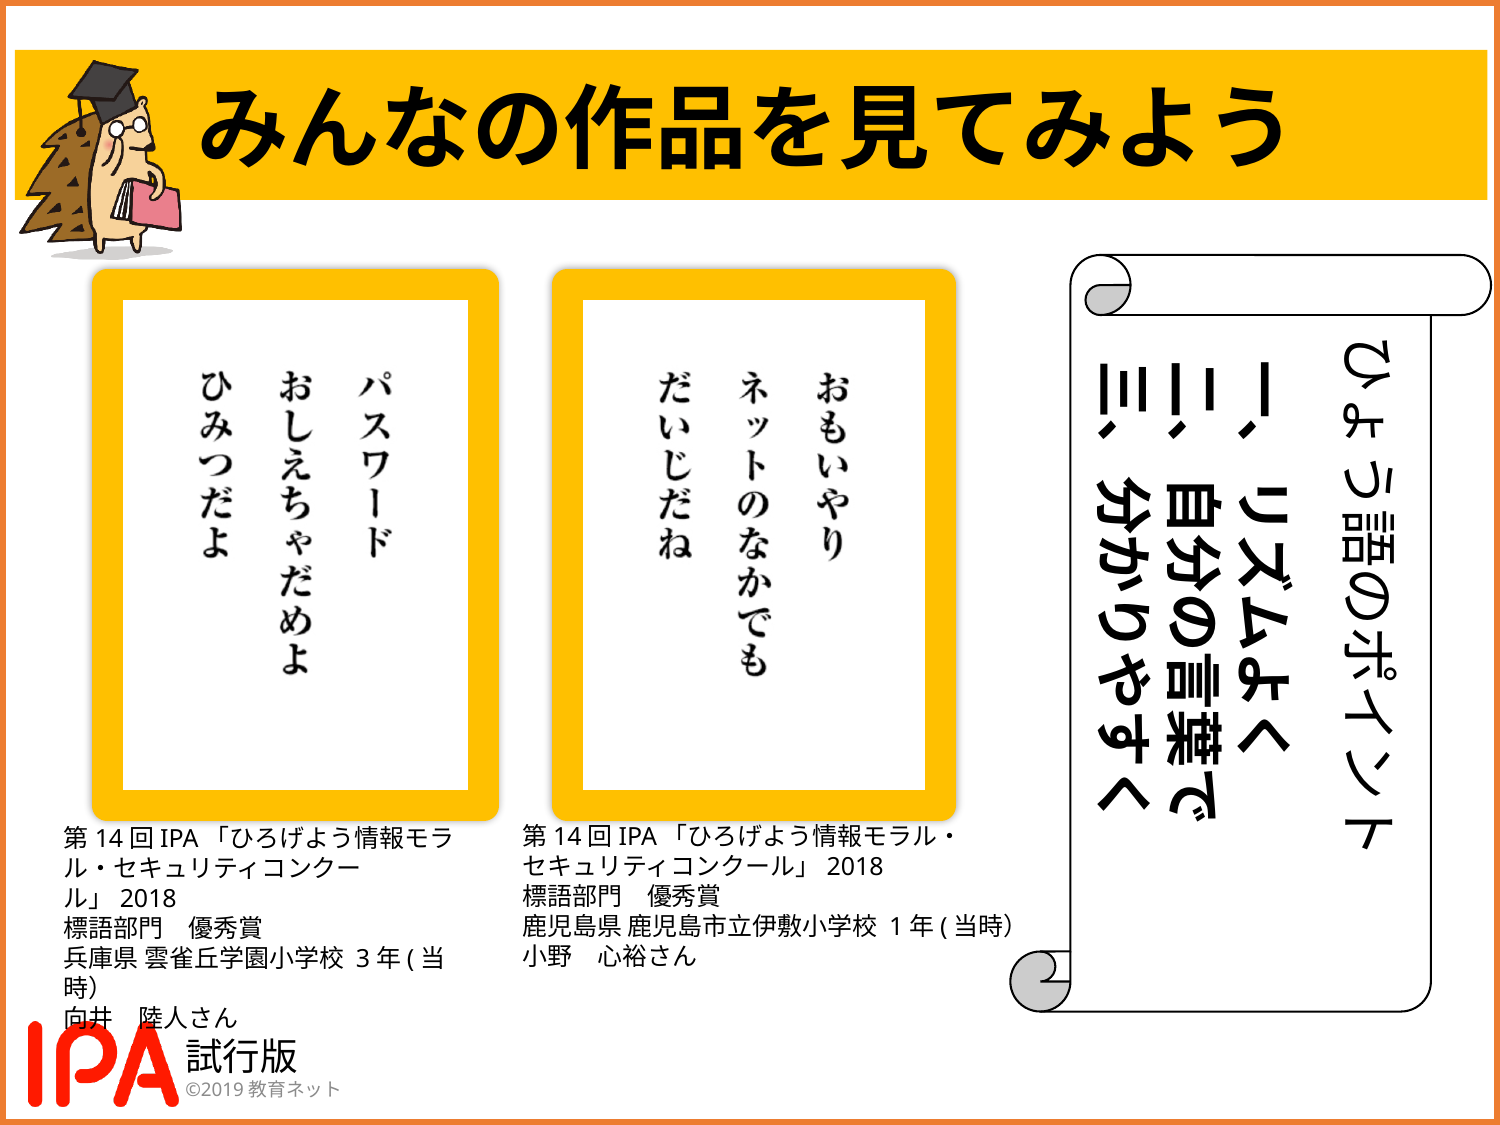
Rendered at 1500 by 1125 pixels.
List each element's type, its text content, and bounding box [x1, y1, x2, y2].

picture [28, 1021, 179, 1107]
title みんなの作品を見てみよう [182, 73, 1488, 190]
picture [582, 300, 926, 790]
picture [19, 60, 182, 260]
text_box 第14回IPA「ひろげよう情報モラル・セキュリティコンクール」2018 標語部門 優秀賞 兵庫県 雲雀丘学園小学校 3年(当時） 向井 陸人さん [49, 815, 509, 1040]
picture [122, 300, 469, 790]
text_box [1010, 254, 1491, 1012]
text_box 第14回IPA「ひろげよう情報モラル・ セキュリティコンクール」2018 標語部門 優秀賞 鹿児島県 鹿児島市立伊敷小学校 1年(当時） 小野 心裕さん [507, 812, 1010, 978]
